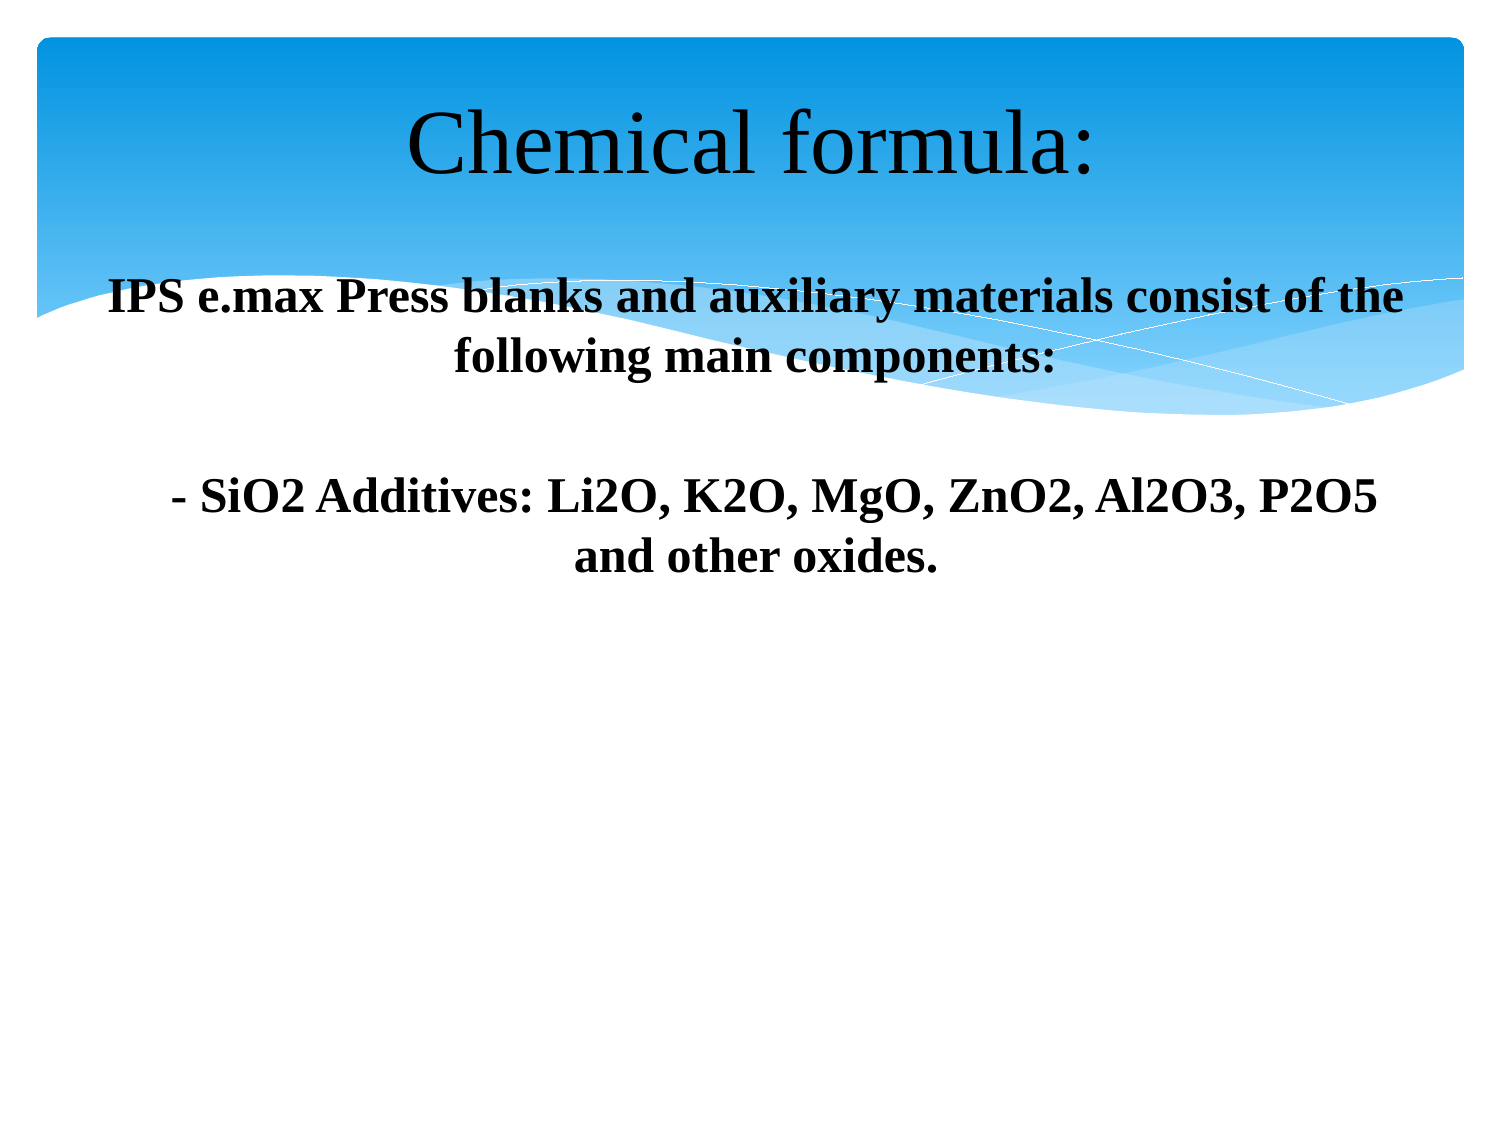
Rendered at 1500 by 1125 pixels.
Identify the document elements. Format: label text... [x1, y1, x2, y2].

title Chemical formula: [76, 30, 1427, 244]
list IPS e.max Press blanks and auxiliary materials consist of the following main components: - SiO2 Additives: Li2O, K2O, MgO, ZnO2, Al2O3, P2O5 and other oxides. [88, 255, 1424, 976]
